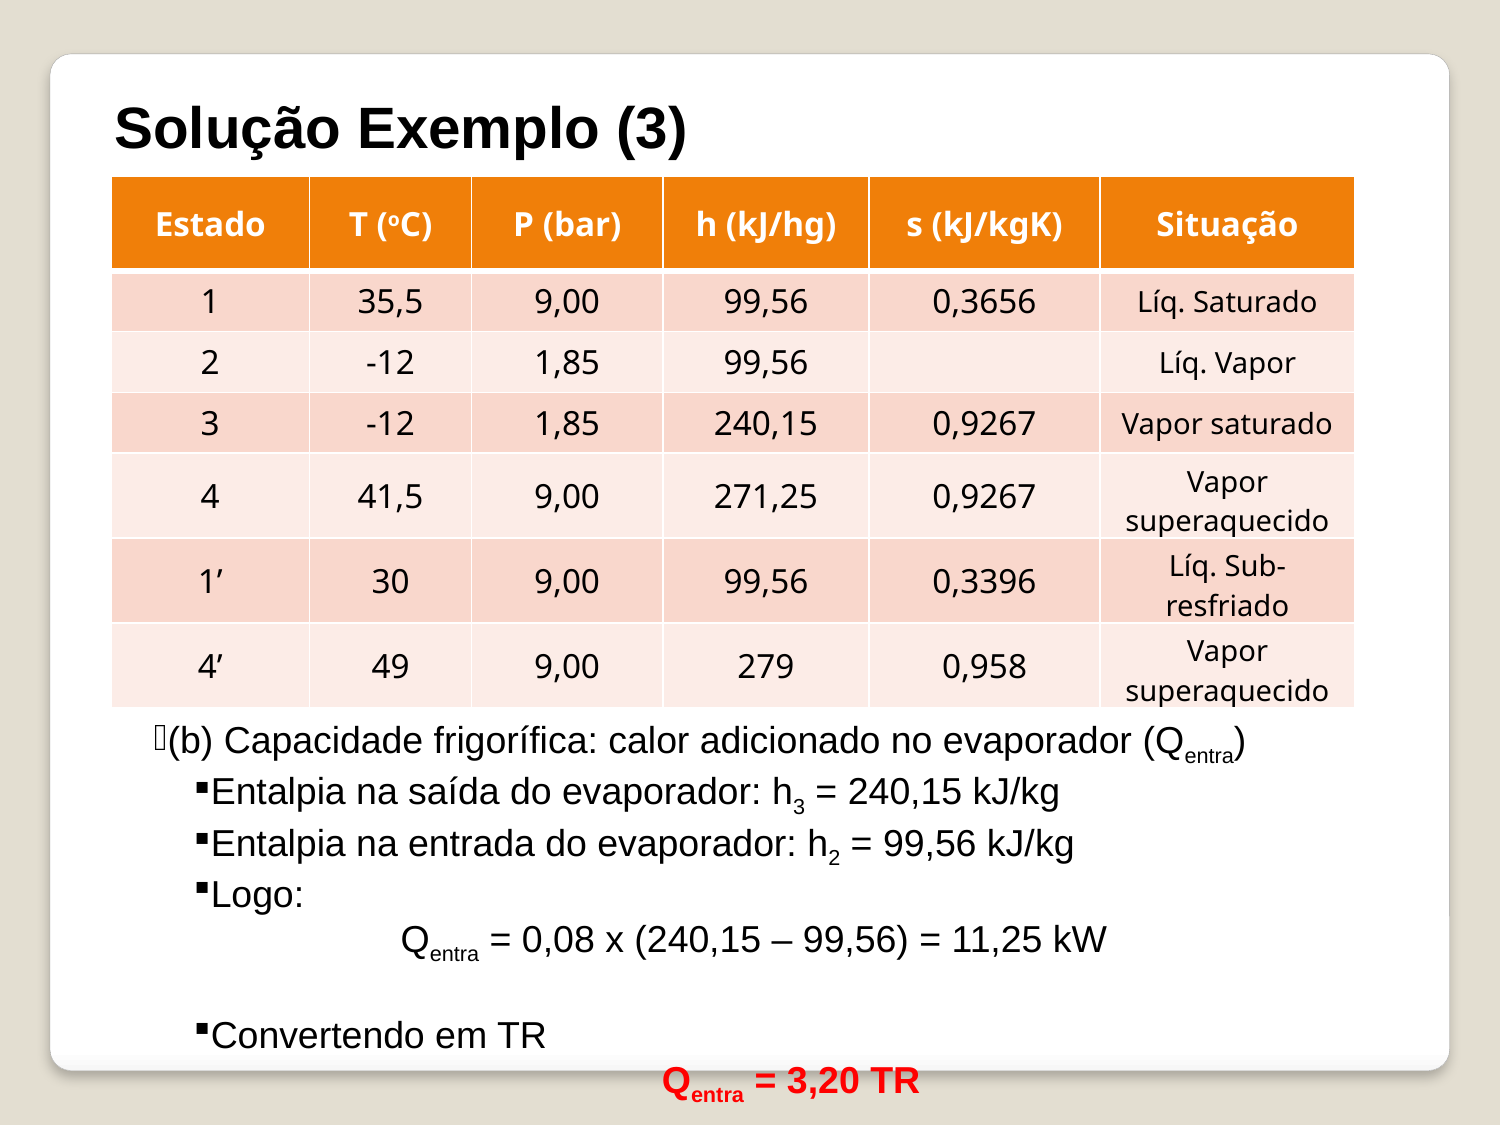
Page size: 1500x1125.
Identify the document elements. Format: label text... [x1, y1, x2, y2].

table_header Situação [1101, 177, 1354, 268]
table_cell 240,15 [664, 393, 868, 452]
table_header T (oC) [310, 177, 471, 268]
table_cell 4’ [112, 624, 309, 707]
table_cell 9,00 [472, 274, 662, 331]
table_cell 49 [310, 624, 471, 707]
table_cell 35,5 [310, 274, 471, 331]
table_cell 41,5 [310, 454, 471, 537]
table_cell 9,00 [472, 539, 662, 622]
text_box Solução Exemplo (3) [99, 82, 1425, 168]
table_cell 2 [112, 332, 309, 392]
table_cell 1’ [112, 539, 309, 622]
table_cell 279 [664, 624, 868, 707]
table_cell 0,9267 [870, 454, 1099, 537]
table_cell 271,25 [664, 454, 868, 537]
table_header Estado [112, 177, 309, 268]
table_cell Vapor superaquecido [1101, 624, 1354, 707]
table_cell Líq. Sub-resfriado [1101, 539, 1354, 622]
table_header h (kJ/hg) [664, 177, 868, 268]
table_cell 3 [112, 393, 309, 452]
table_cell 9,00 [472, 624, 662, 707]
table_cell 99,56 [664, 274, 868, 331]
table_cell 0,3656 [870, 274, 1099, 331]
table_cell -12 [310, 393, 471, 452]
table_cell 0,9267 [870, 393, 1099, 452]
table_header P (bar) [472, 177, 662, 268]
table_cell 9,00 [472, 454, 662, 537]
table_cell 1,85 [472, 393, 662, 452]
table_cell 0,958 [870, 624, 1099, 707]
table_cell 99,56 [664, 332, 868, 392]
table_cell Vapor superaquecido [1101, 454, 1354, 537]
table_header s (kJ/kgK) [870, 177, 1099, 268]
table_cell Vapor saturado [1101, 393, 1354, 452]
table_cell 30 [310, 539, 471, 622]
table_cell 99,56 [664, 539, 868, 622]
table_cell 0,3396 [870, 539, 1099, 622]
table_cell [870, 332, 1099, 392]
table_cell Líq. Vapor [1101, 332, 1354, 392]
table_cell 1 [112, 274, 309, 331]
text_box (b) Capacidade frigorífica: calor adicionado no evaporador (Qentra) Entalpia na saída do evaporador: h3 = 240,15 kJ/kg Entalpia na entrada do evaporador: h2 = 99,56 kJ/kg Logo: Qentra = 0,08 x (240,15 – 99,56) = 11,25 kW Convertendo em TR Qentra = 3,20 TR [59, 708, 1450, 1115]
table_cell -12 [310, 332, 471, 392]
table_cell 1,85 [472, 332, 662, 392]
table_cell Líq. Saturado [1101, 274, 1354, 331]
table_cell 4 [112, 454, 309, 537]
